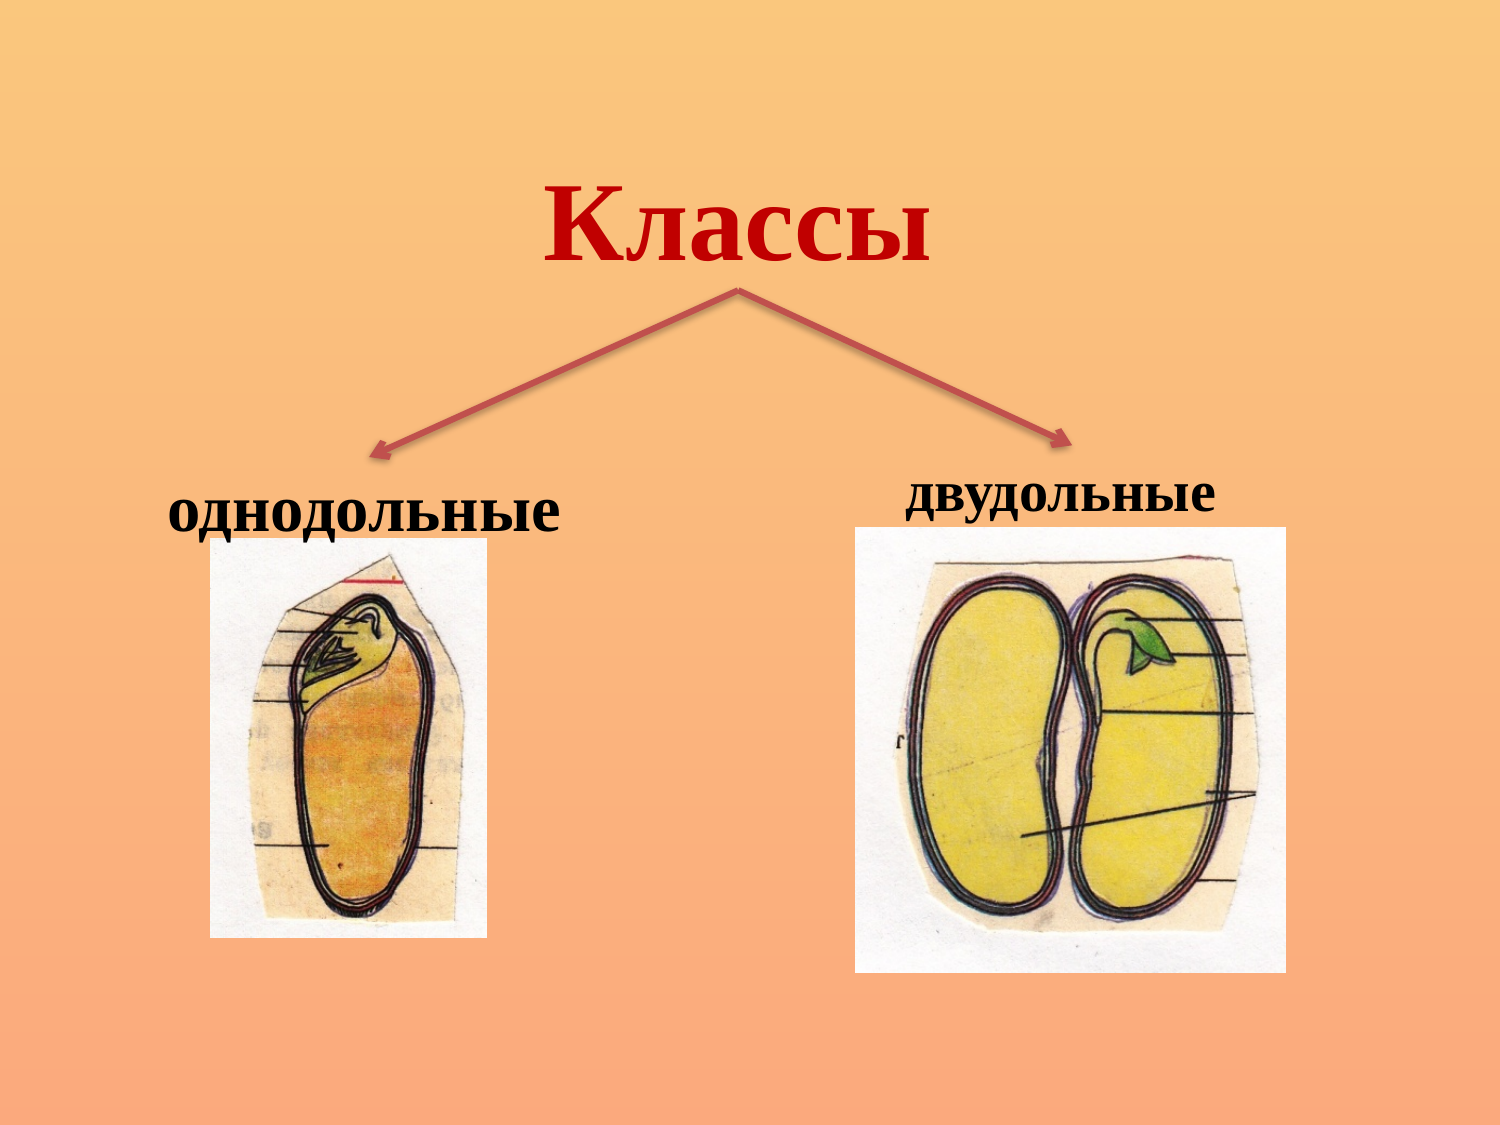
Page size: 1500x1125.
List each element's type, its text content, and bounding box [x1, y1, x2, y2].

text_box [828, 201, 983, 536]
picture [855, 527, 1286, 973]
text_box однодольные [152, 456, 465, 552]
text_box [470, 189, 637, 560]
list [210, 538, 487, 938]
text_box двудольные [988, 445, 1254, 525]
text_box Классы [386, 140, 1090, 291]
